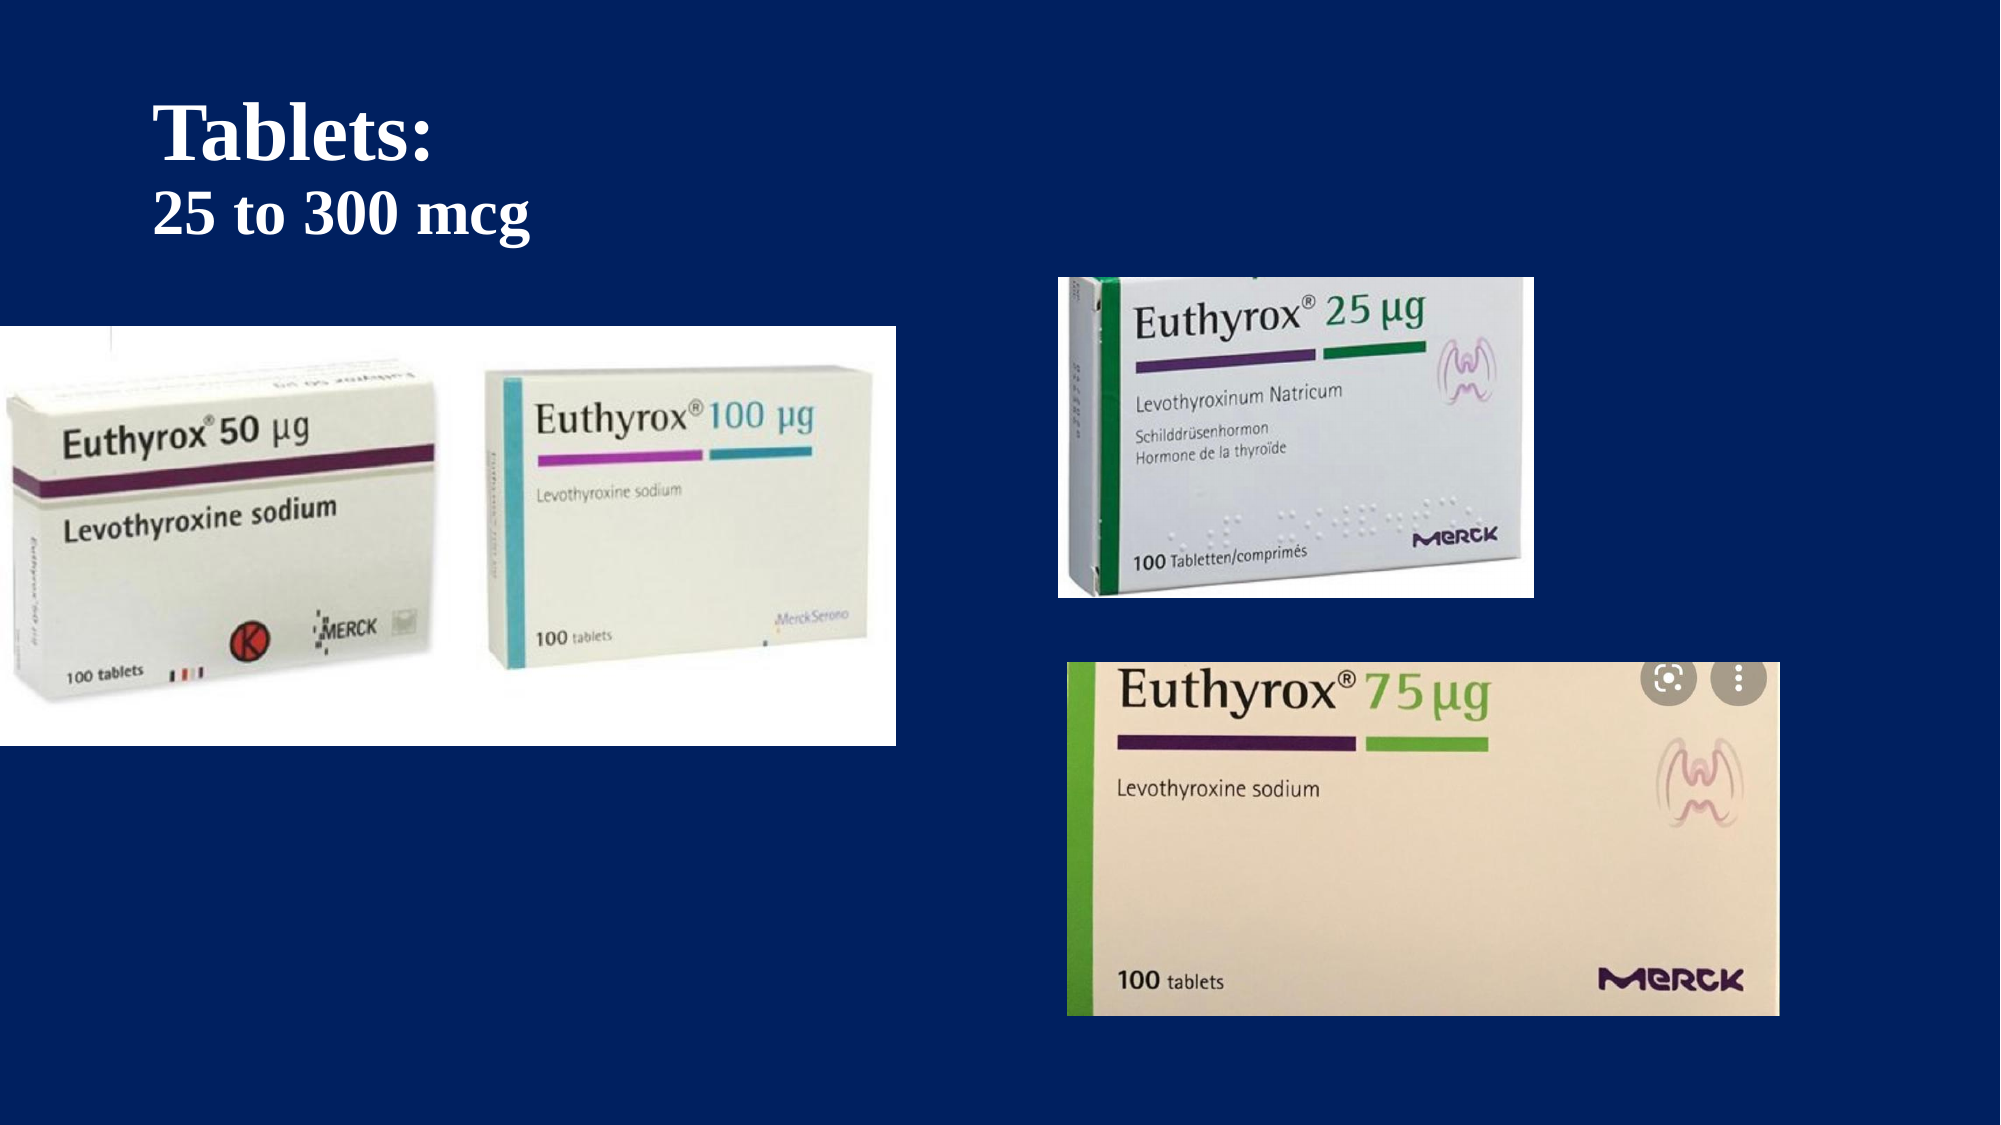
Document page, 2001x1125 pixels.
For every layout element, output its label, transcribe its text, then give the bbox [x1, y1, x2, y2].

picture [1058, 277, 1534, 598]
title Tablets: 25 to 300 mcg [137, 59, 1863, 278]
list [0, 326, 896, 746]
picture [1067, 662, 1780, 1016]
